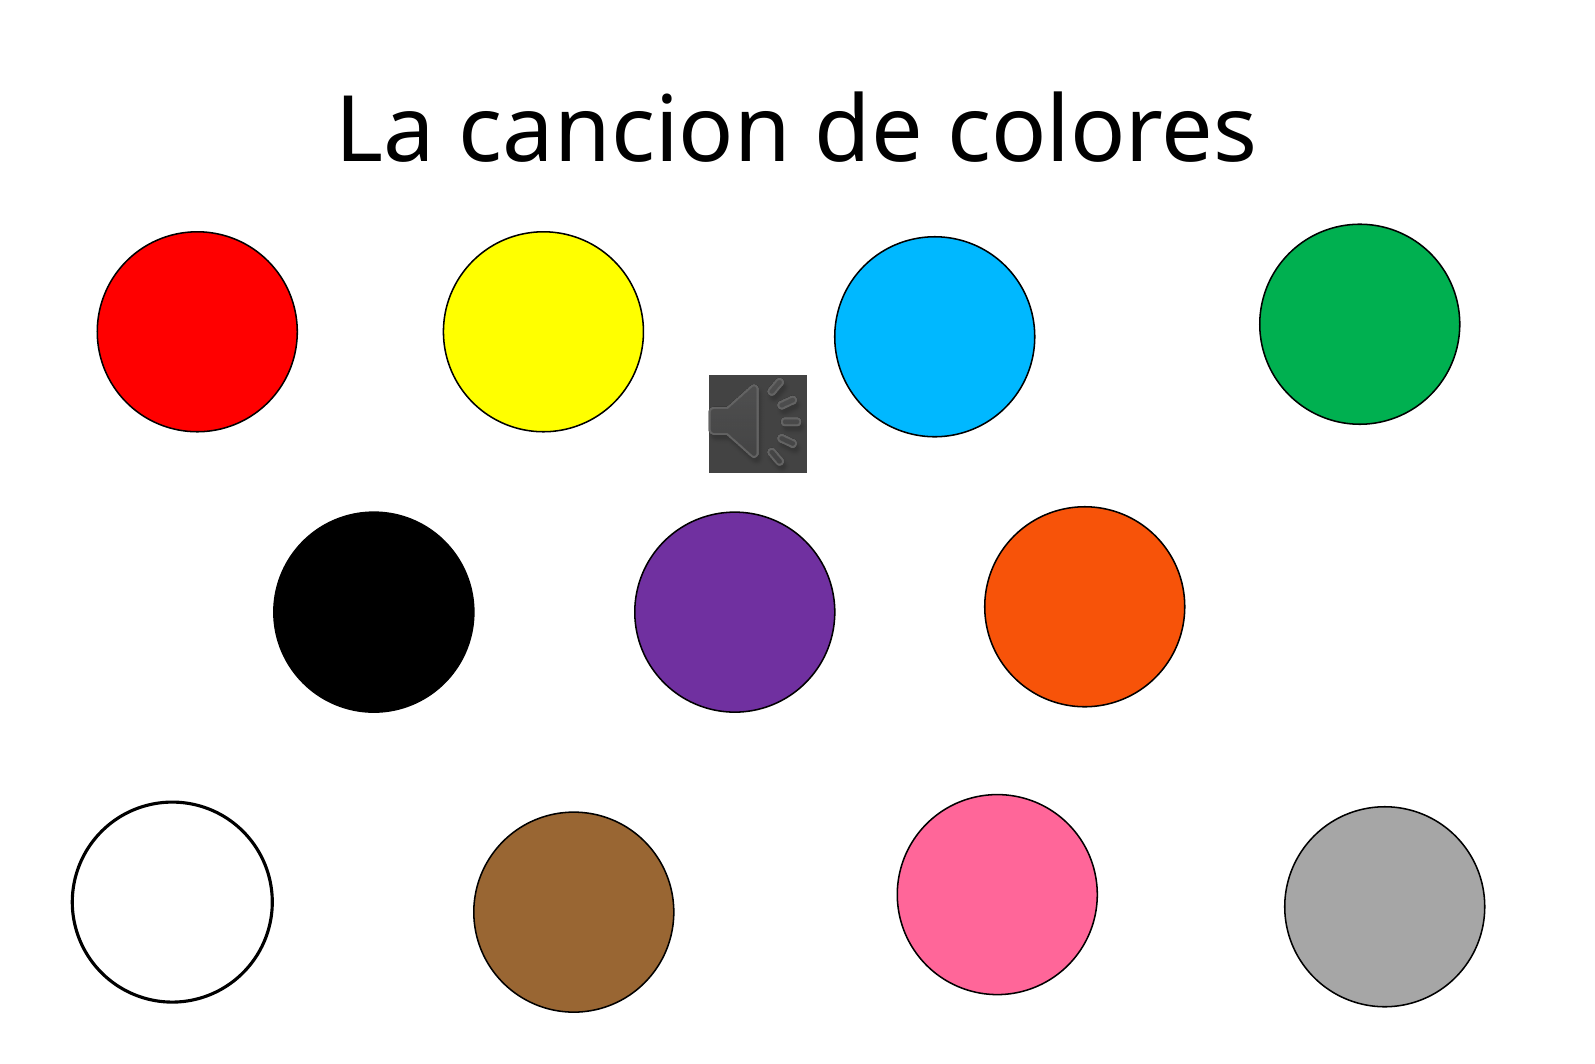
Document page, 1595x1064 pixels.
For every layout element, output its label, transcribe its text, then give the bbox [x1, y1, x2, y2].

title La cancion de colores [79, 42, 1514, 220]
text_box [834, 236, 1035, 437]
picture [707, 373, 809, 475]
text_box [984, 506, 1185, 707]
text_box [634, 512, 835, 713]
text_box [273, 512, 474, 713]
text_box [97, 231, 298, 432]
text_box [897, 794, 1098, 995]
text_box [473, 812, 674, 1013]
text_box [1259, 224, 1460, 425]
text_box [443, 231, 644, 432]
text_box [1284, 806, 1485, 1007]
text_box [72, 802, 273, 1003]
